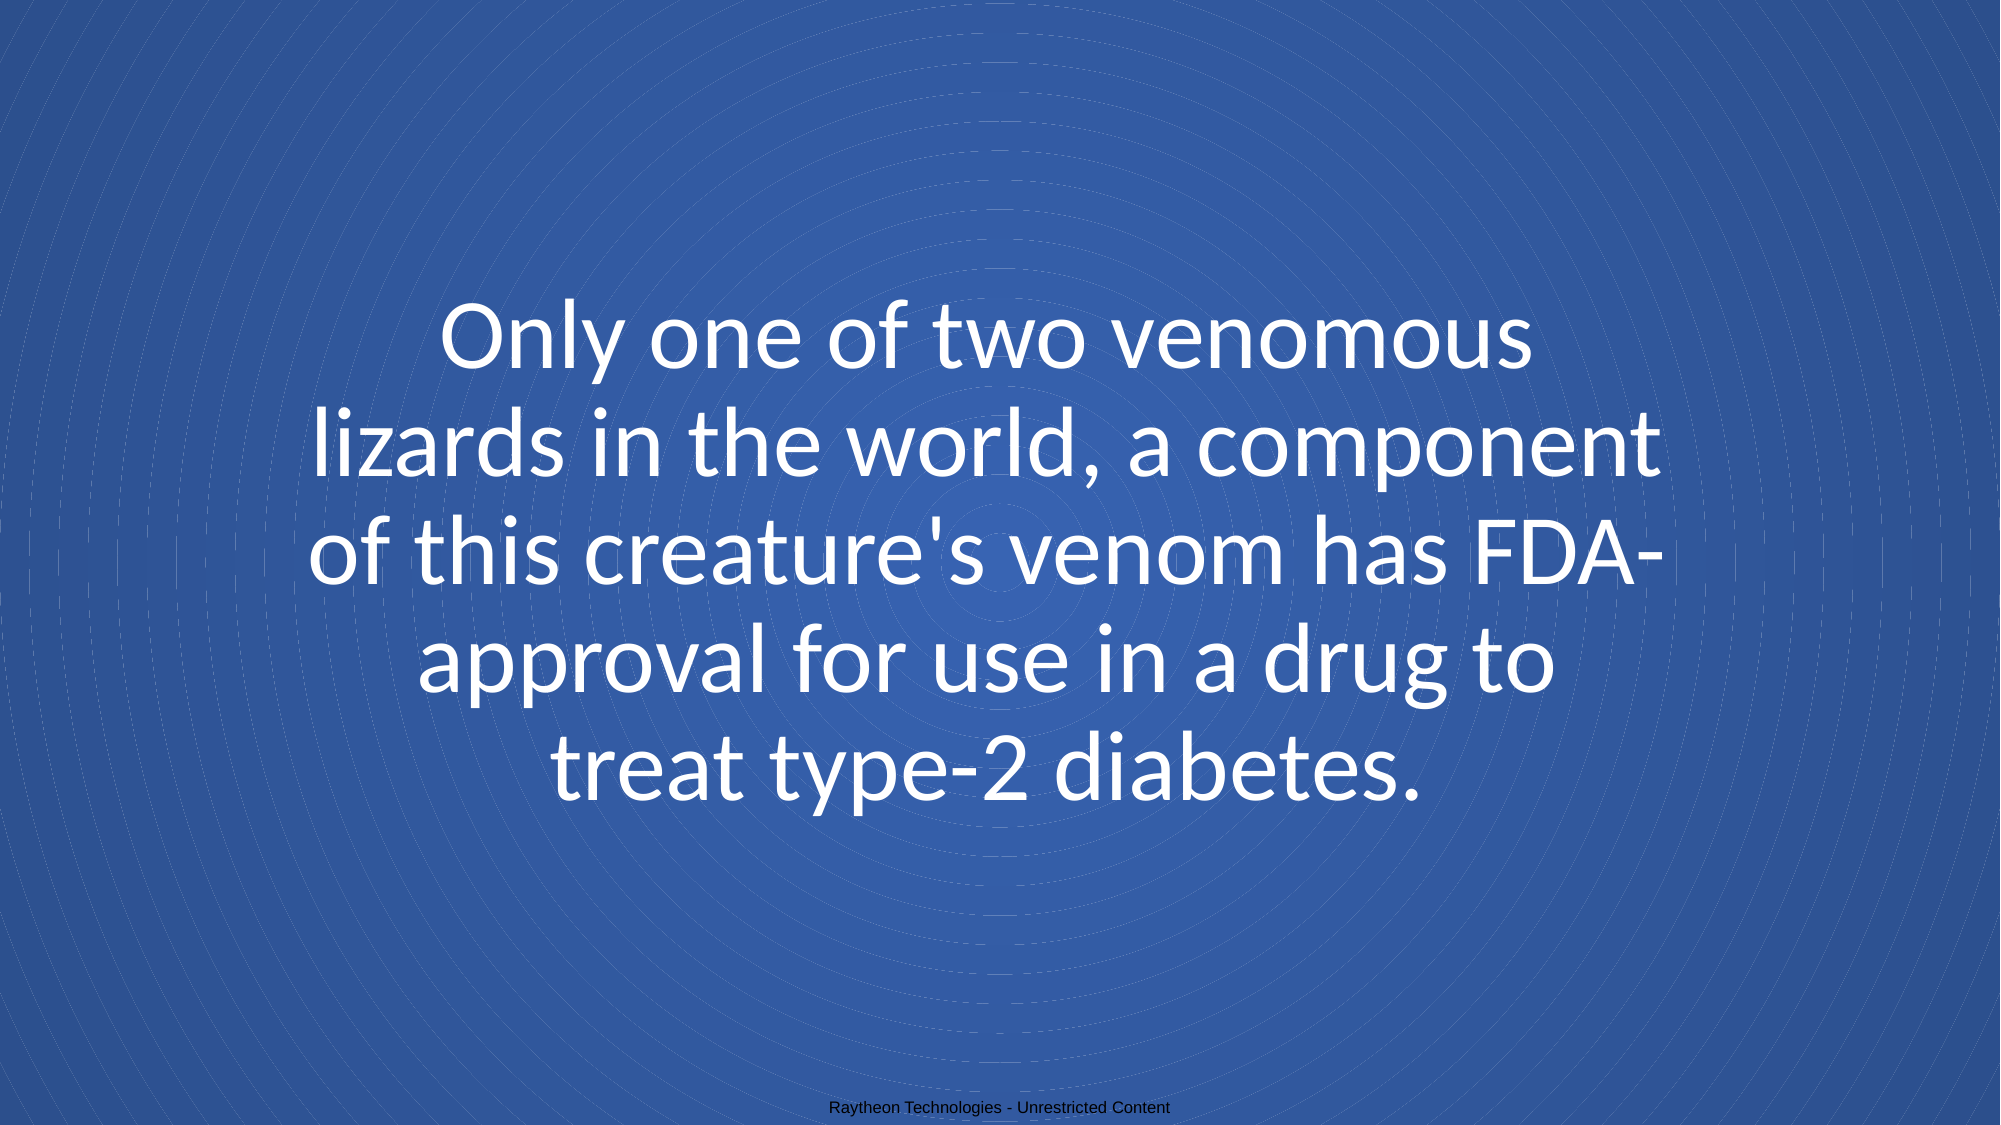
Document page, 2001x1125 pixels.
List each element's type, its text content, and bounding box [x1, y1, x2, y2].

text_box Raytheon Technologies - Unrestricted Content [814, 1089, 1186, 1125]
title Only one of two venomous lizards in the world, a component of this creature's venom has FDA-approval for use in a drug to treat type-2 diabetes. [272, 274, 1702, 493]
